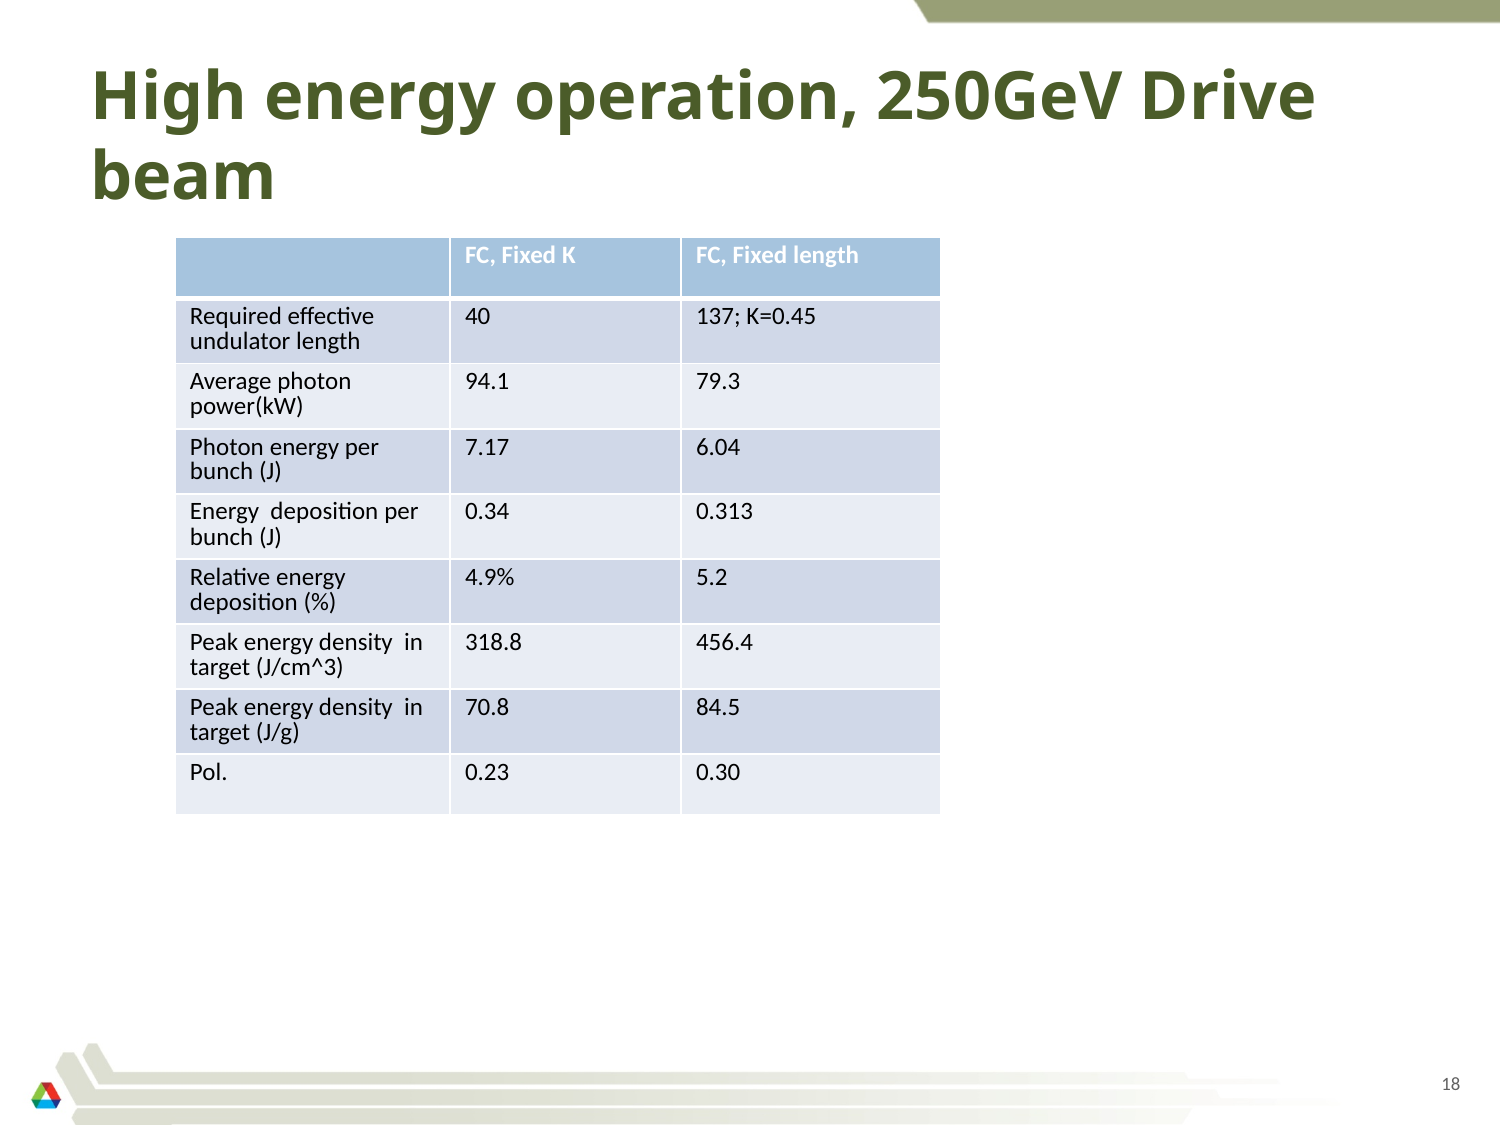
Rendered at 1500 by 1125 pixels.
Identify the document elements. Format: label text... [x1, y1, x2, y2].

table_cell Photon energy per bunch (J) [176, 430, 449, 493]
table_cell Pol. [176, 755, 449, 814]
table_cell 0.30 [682, 755, 940, 814]
table_cell 5.2 [682, 560, 940, 623]
table_cell Average photon power(kW) [176, 364, 449, 428]
table_cell 70.8 [451, 690, 680, 753]
table_cell 0.23 [451, 755, 680, 814]
table_header FC, Fixed length [682, 238, 940, 296]
table_cell 79.3 [682, 364, 940, 428]
title High energy operation, 250GeV Drive beam [74, 44, 1426, 201]
slide_number 18 [1412, 1064, 1476, 1125]
table_cell 456.4 [682, 625, 940, 688]
table_cell 84.5 [682, 690, 940, 753]
table_cell 7.17 [451, 430, 680, 493]
table_header FC, Fixed K [451, 238, 680, 296]
table_cell 0.313 [682, 495, 940, 558]
table_cell 318.8 [451, 625, 680, 688]
table_cell 40 [451, 301, 680, 363]
table_cell 0.34 [451, 495, 680, 558]
table_cell Peak energy density in target (J/cm^3) [176, 625, 449, 688]
table_cell Relative energy deposition (%) [176, 560, 449, 623]
picture [0, 0, 1500, 24]
table_cell 6.04 [682, 430, 940, 493]
table_cell 94.1 [451, 364, 680, 428]
table_cell Energy deposition per bunch (J) [176, 495, 449, 558]
table_cell 137; K=0.45 [682, 301, 940, 363]
picture [0, 1037, 1500, 1125]
table_header [176, 238, 449, 296]
table_cell Peak energy density in target (J/g) [176, 690, 449, 753]
table_cell 4.9% [451, 560, 680, 623]
table_cell Required effective undulator length [176, 301, 449, 363]
